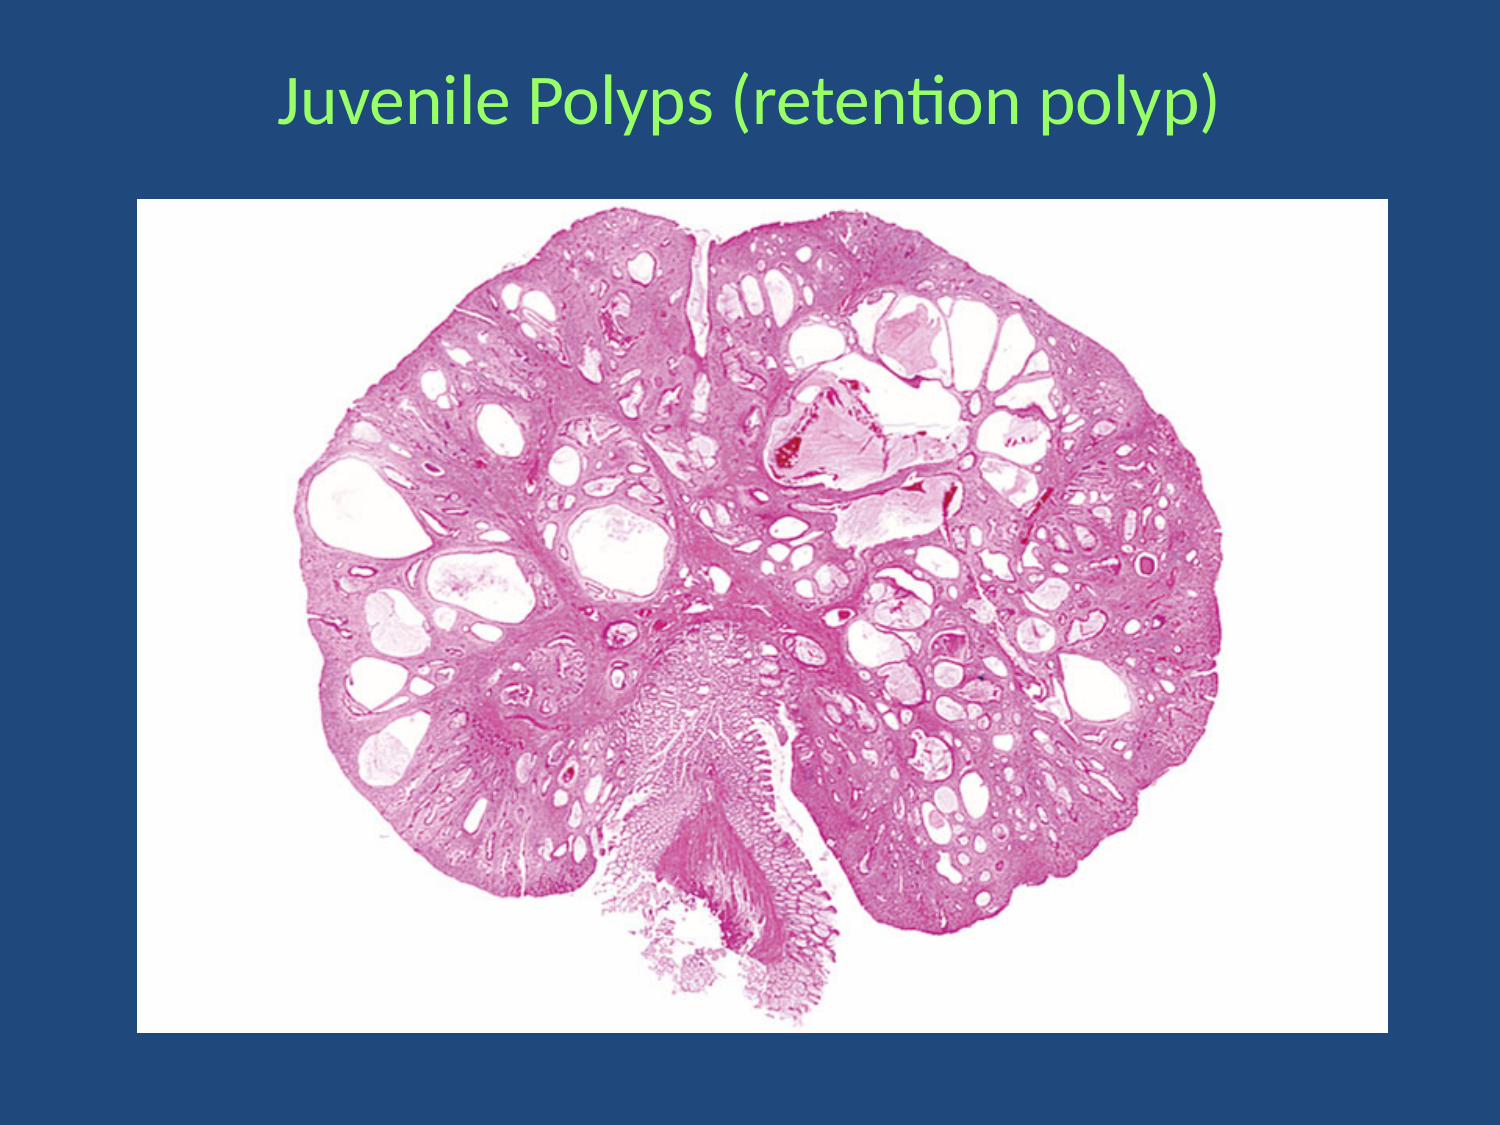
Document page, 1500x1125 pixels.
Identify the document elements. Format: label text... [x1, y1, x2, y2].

title Juvenile Polyps (retention polyp) [75, 45, 1425, 233]
picture [137, 199, 1388, 1033]
